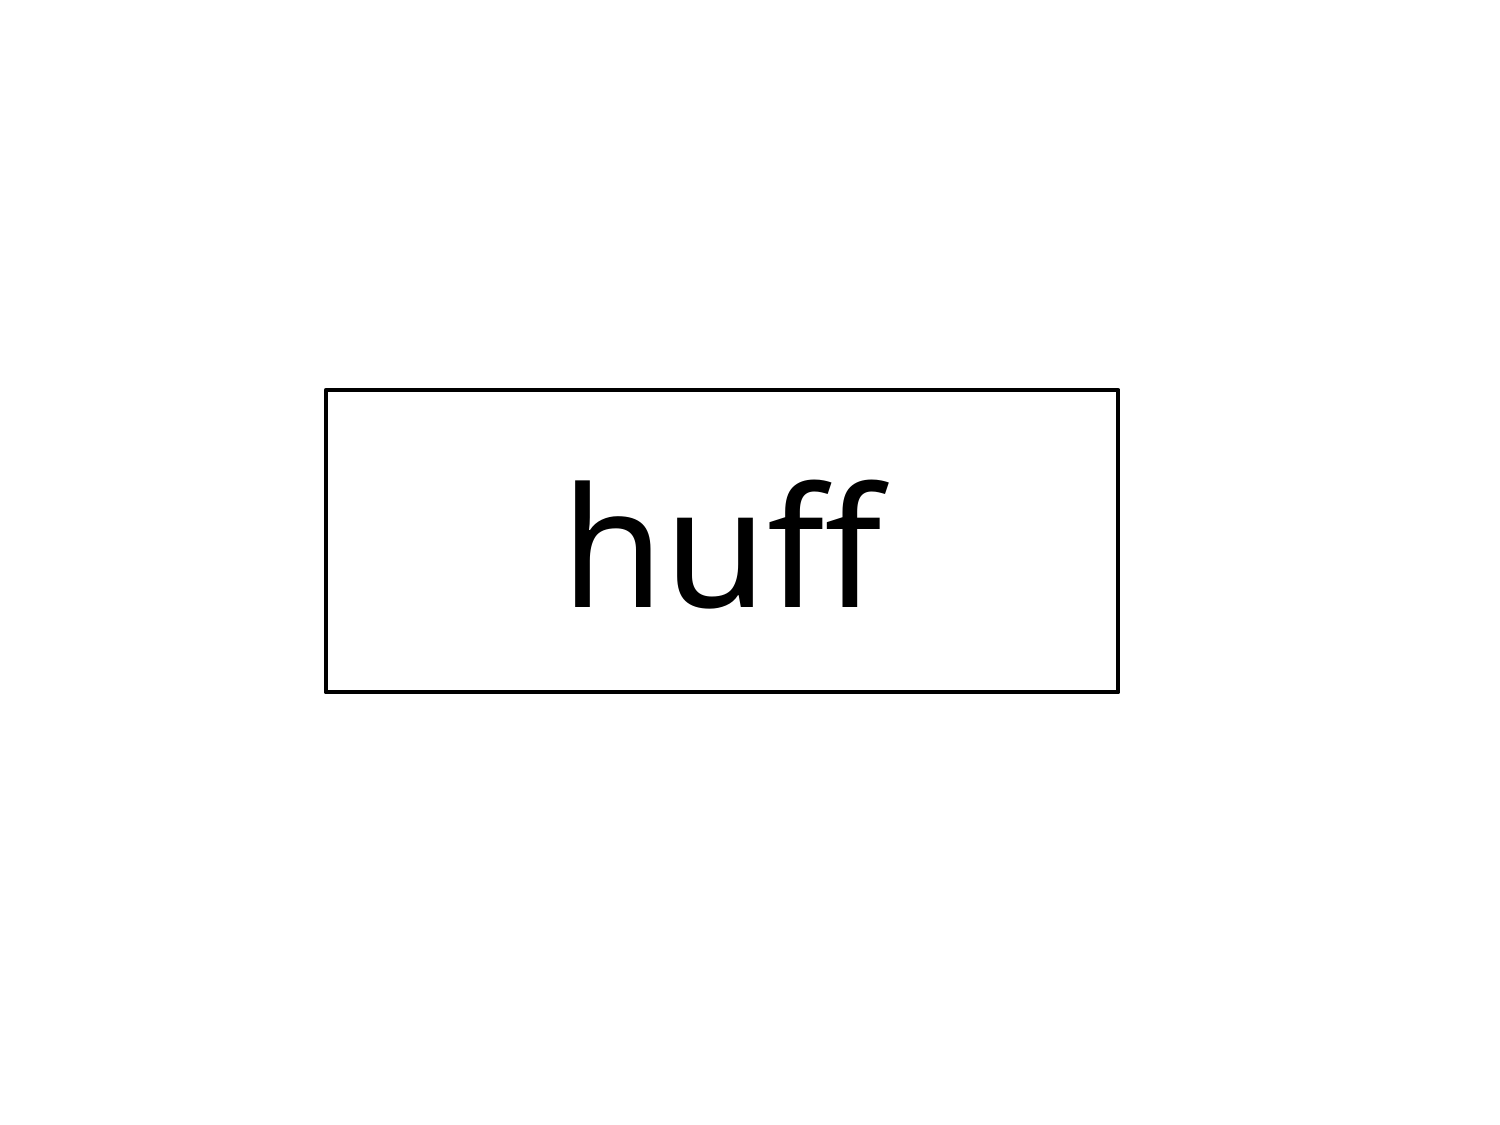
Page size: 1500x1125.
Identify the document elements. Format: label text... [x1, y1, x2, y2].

text_box huff [324, 388, 1120, 694]
